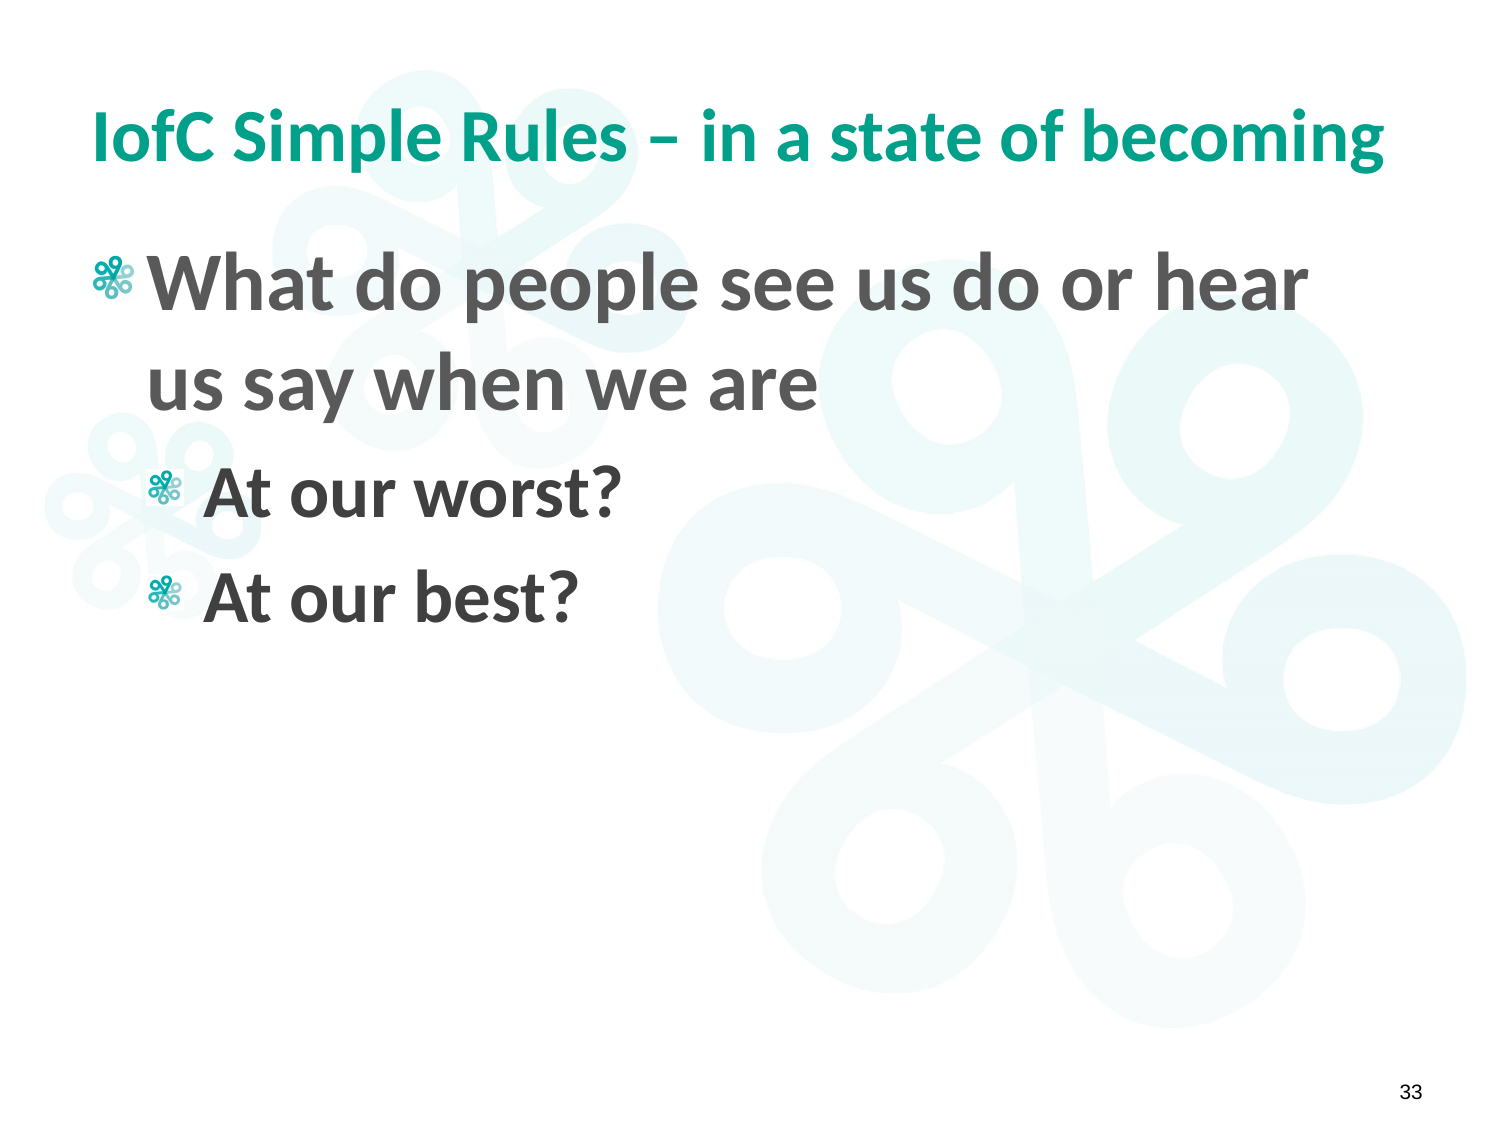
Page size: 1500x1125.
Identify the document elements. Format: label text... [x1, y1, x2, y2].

picture [0, 42, 1500, 1083]
list What do people see us do or hear us say when we are At our worst? At our best? [74, 219, 1423, 1020]
title IofC Simple Rules – in a state of becoming [76, 23, 1423, 185]
slide_number 33 [1087, 1070, 1438, 1117]
